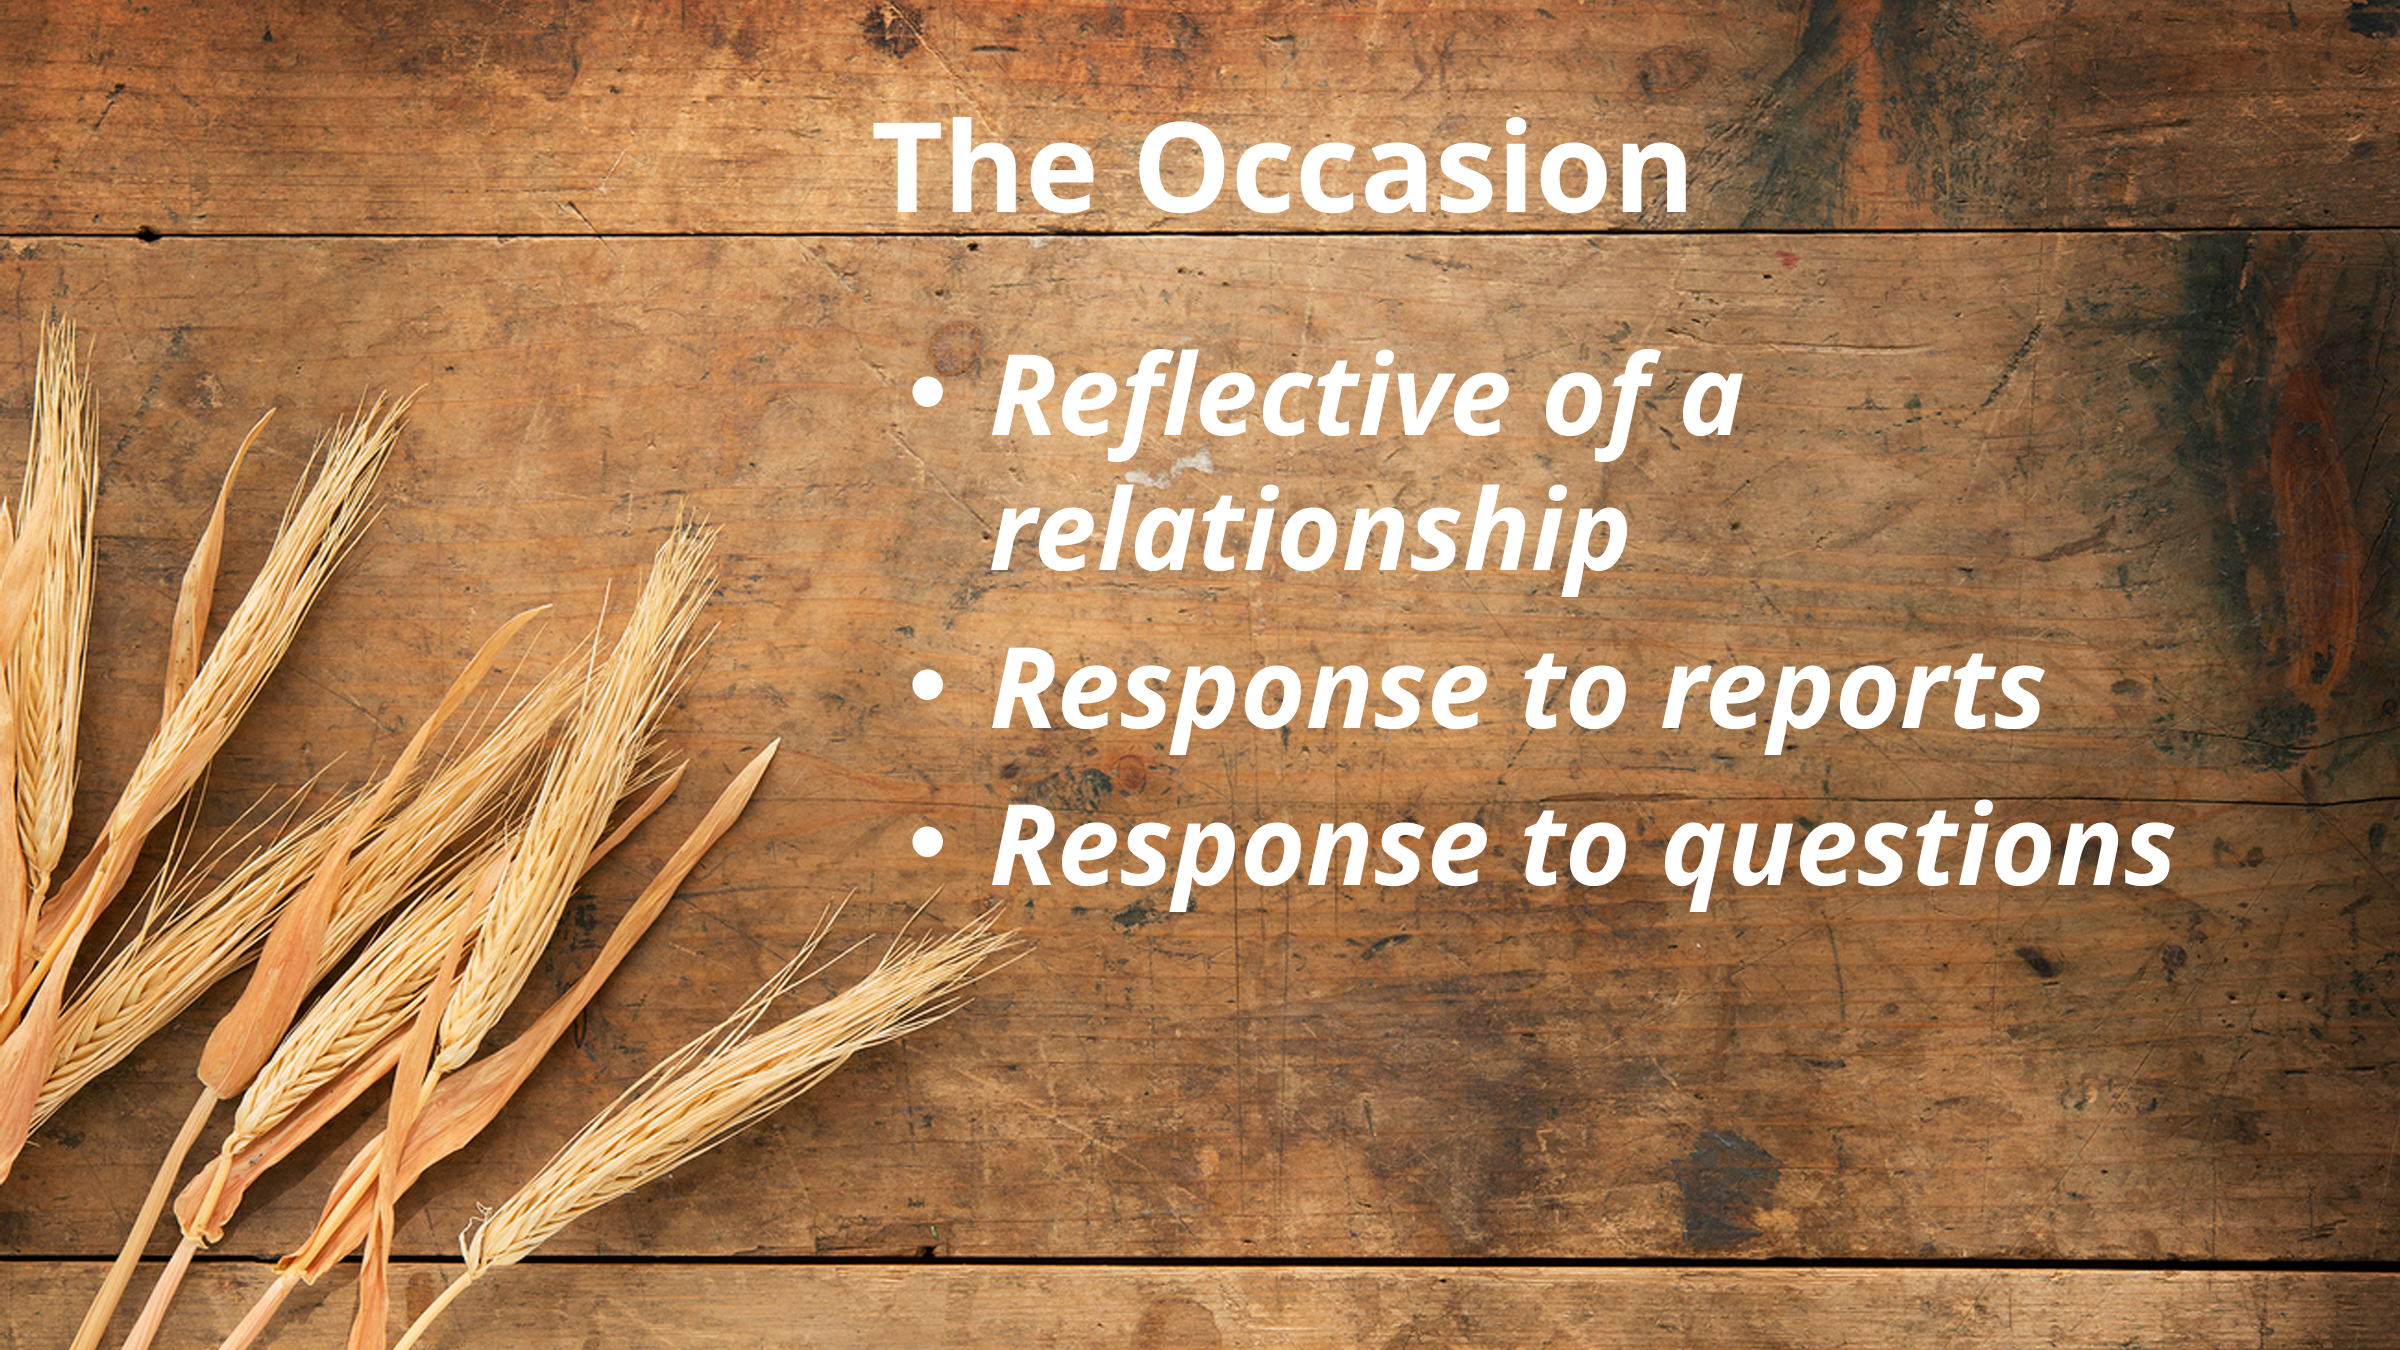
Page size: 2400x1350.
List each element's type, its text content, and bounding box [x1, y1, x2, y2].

list Reflective of a relationship Response to reports Response to questions [887, 312, 2368, 1350]
title The Occasion [200, 50, 2368, 275]
picture [0, 0, 2400, 1350]
